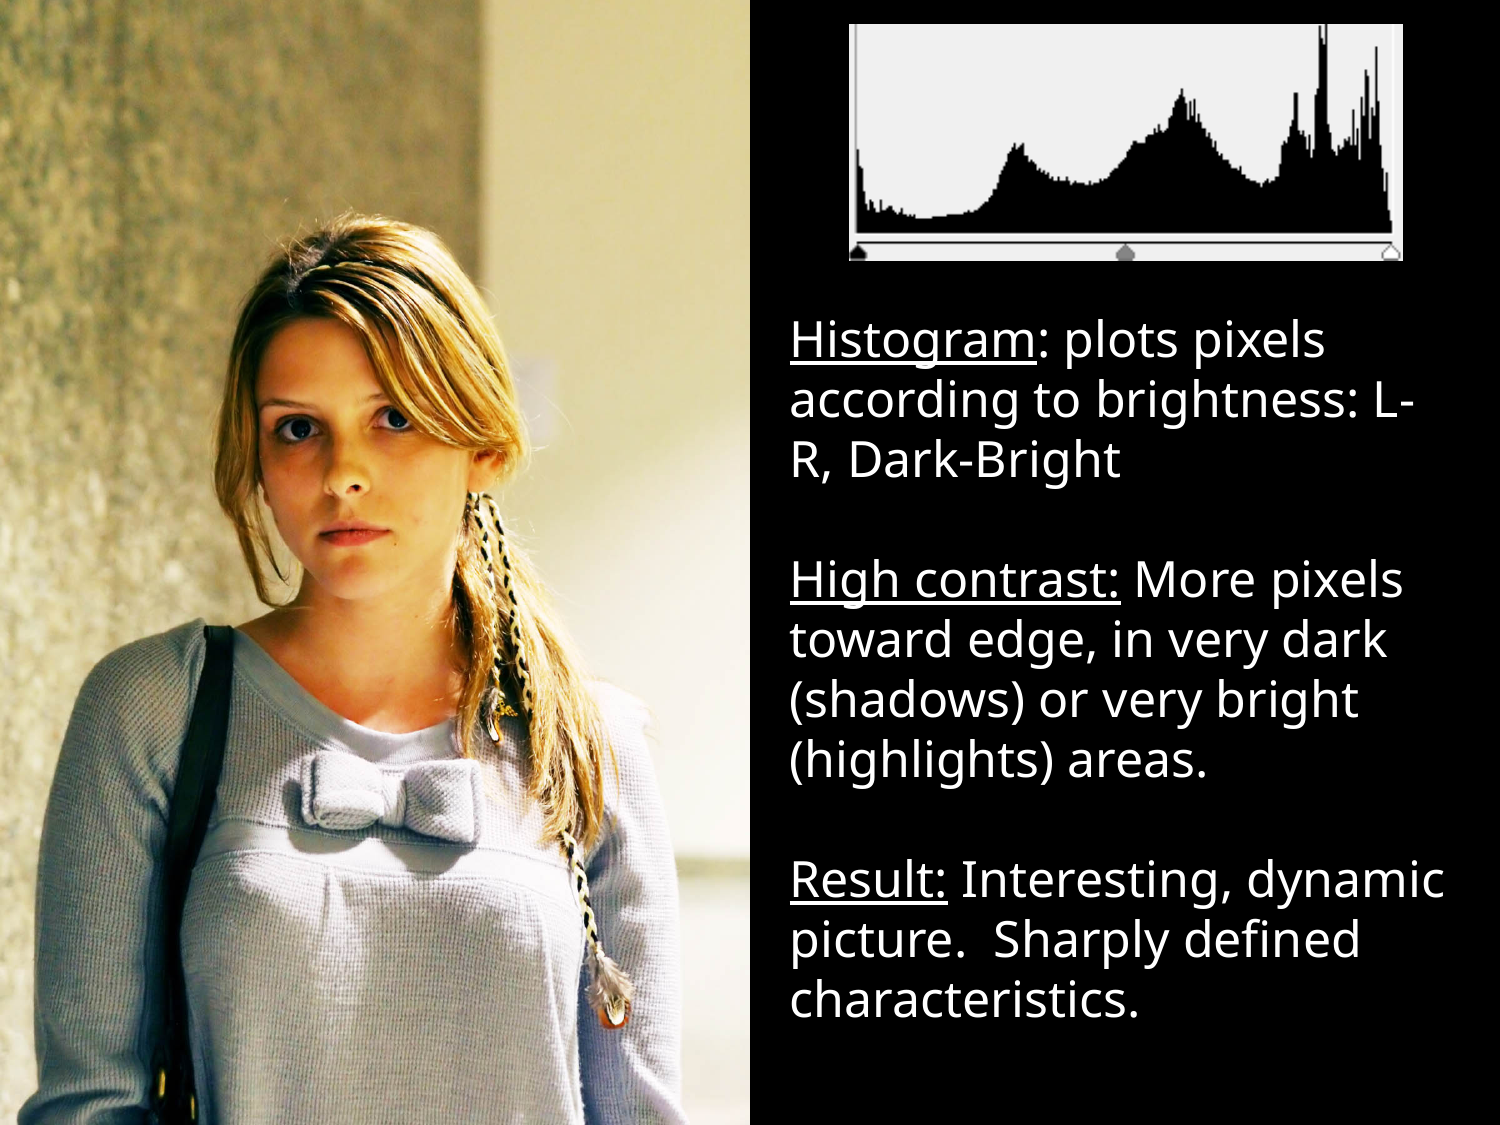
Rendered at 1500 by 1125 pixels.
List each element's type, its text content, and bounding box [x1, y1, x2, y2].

picture [849, 24, 1403, 261]
text_box Histogram: plots pixels according to brightness: L-R, Dark-Bright High contrast: More pixels toward edge, in very dark (shadows) or very bright (highlights) areas. Result: Interesting, dynamic picture. Sharply defined characteristics. [774, 299, 1463, 1035]
picture [0, 0, 751, 1125]
